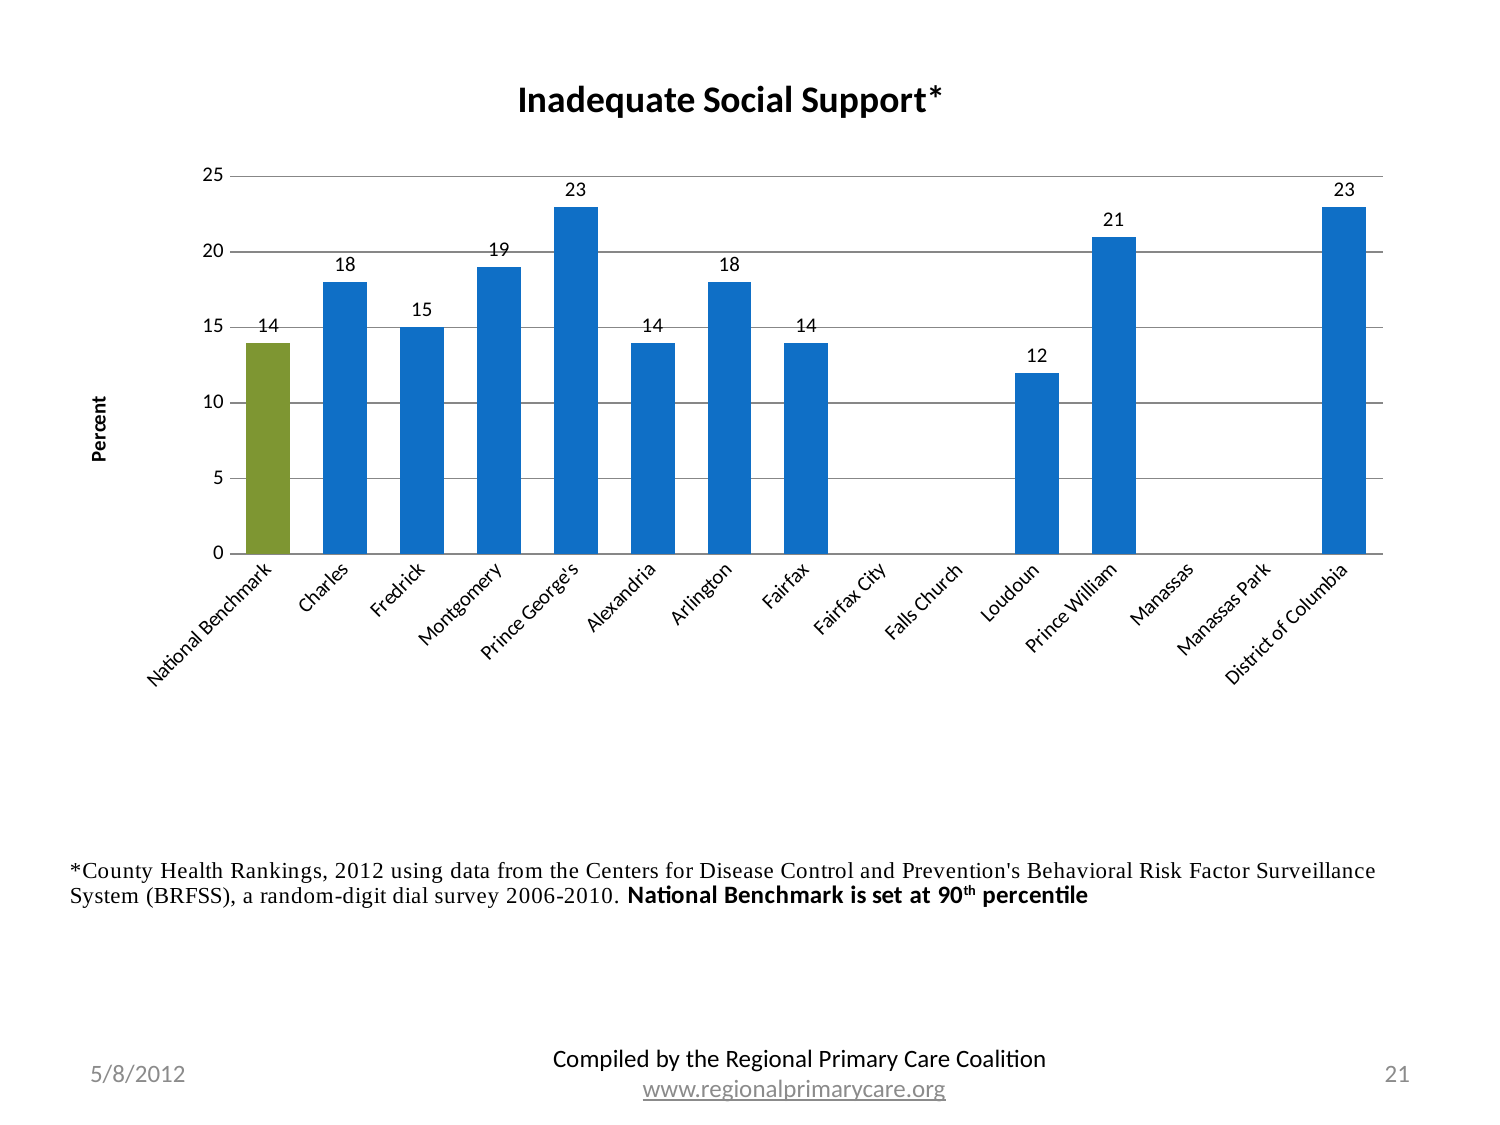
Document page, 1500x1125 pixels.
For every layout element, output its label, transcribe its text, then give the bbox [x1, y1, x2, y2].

slide_number 21 [1074, 1042, 1425, 1103]
footer Compiled by the Regional Primary Care Coalition www.regionalprimarycare.org [512, 1042, 1074, 1103]
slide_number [75, 1042, 425, 1103]
chart [49, 44, 1426, 1006]
